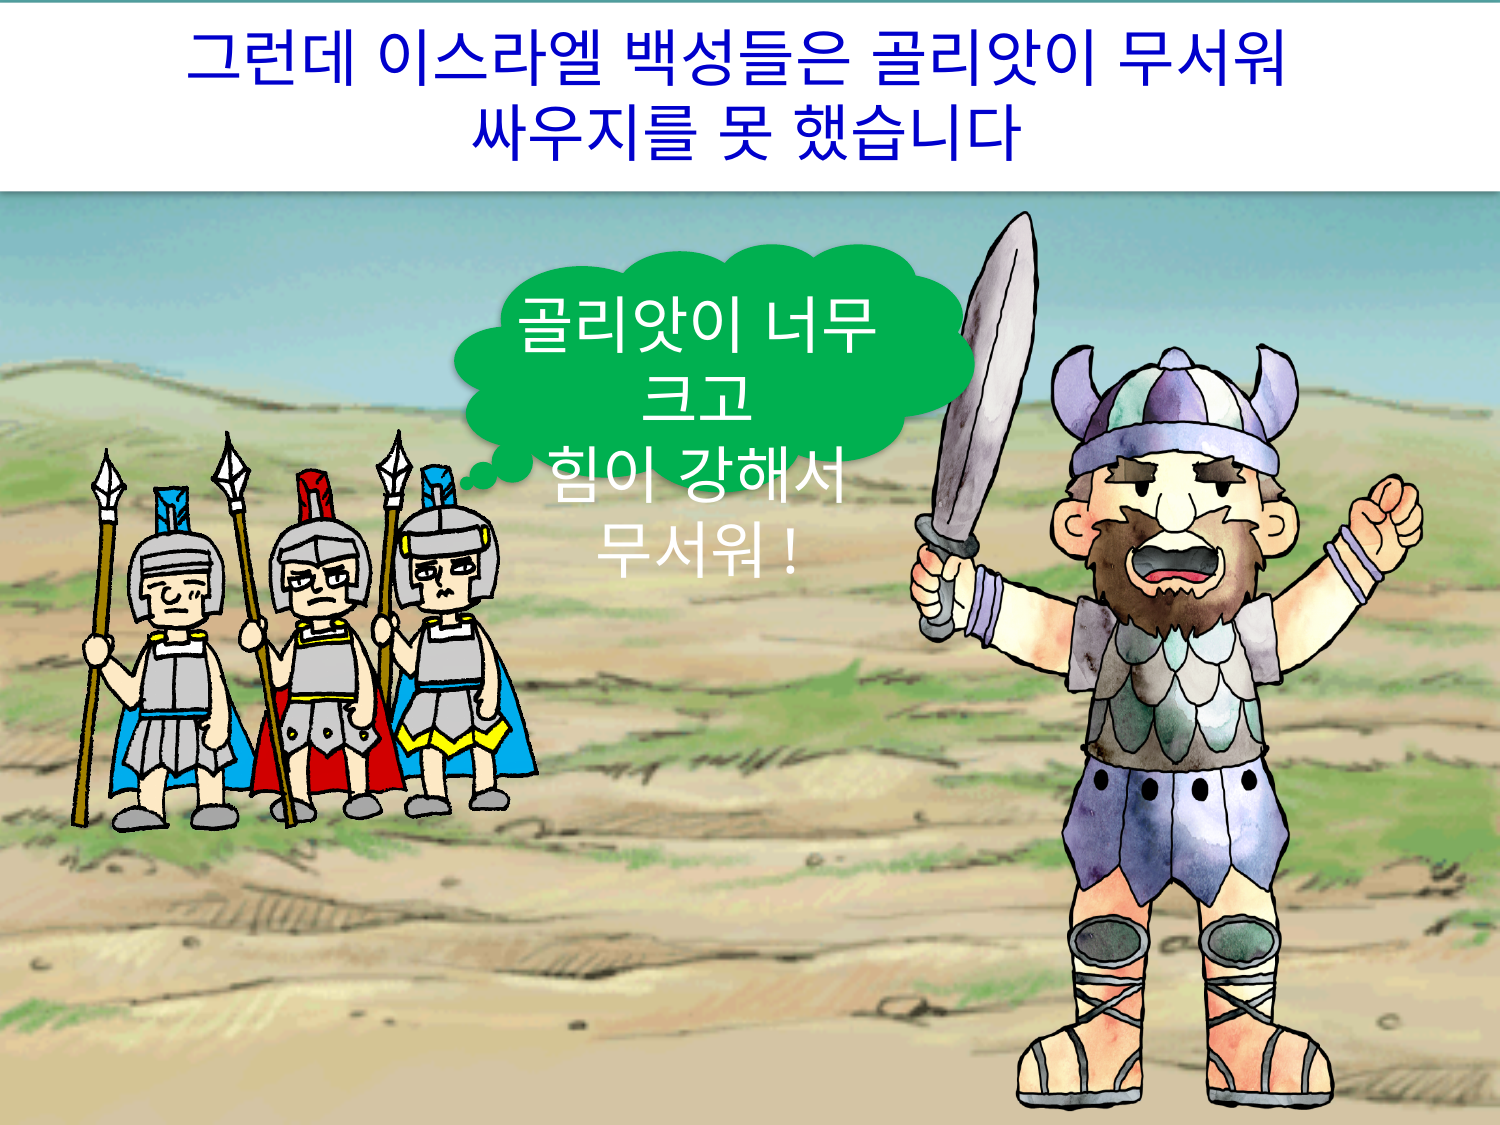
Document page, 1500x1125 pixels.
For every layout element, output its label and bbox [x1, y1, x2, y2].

text_box [454, 243, 975, 492]
text_box [0, 2, 1500, 192]
picture [0, 184, 1500, 1125]
